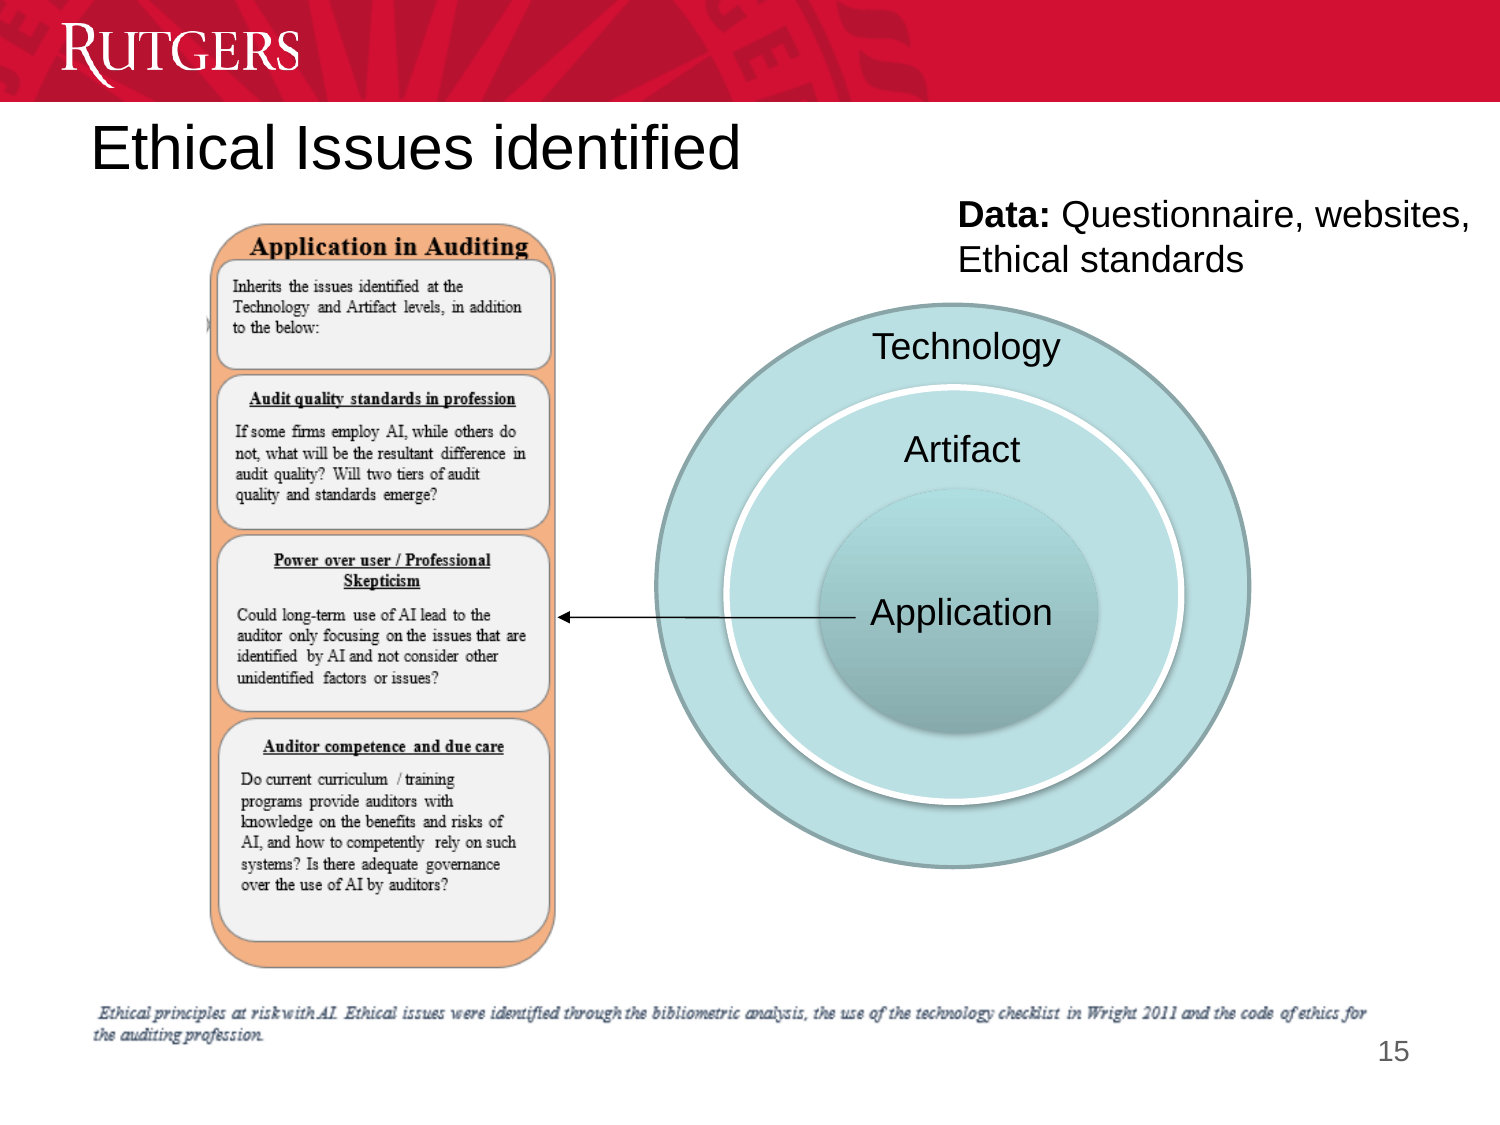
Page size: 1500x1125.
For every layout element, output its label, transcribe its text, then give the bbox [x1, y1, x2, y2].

picture [77, 990, 1376, 1071]
slide_number 15 [1074, 1024, 1426, 1103]
picture [73, 26, 88, 47]
text_box [723, 384, 1185, 805]
text_box Application [855, 580, 1071, 641]
text_box Data: Questionnaire, websites, Ethical standards [942, 182, 1487, 288]
picture [206, 210, 575, 977]
text_box [820, 489, 1098, 733]
text_box Technology [857, 314, 1098, 375]
picture [0, 0, 1500, 102]
text_box Artifact [889, 417, 1038, 478]
text_box App [654, 317, 1252, 870]
text_box App [868, 302, 1037, 314]
title Ethical Issues identified [75, 78, 1425, 211]
